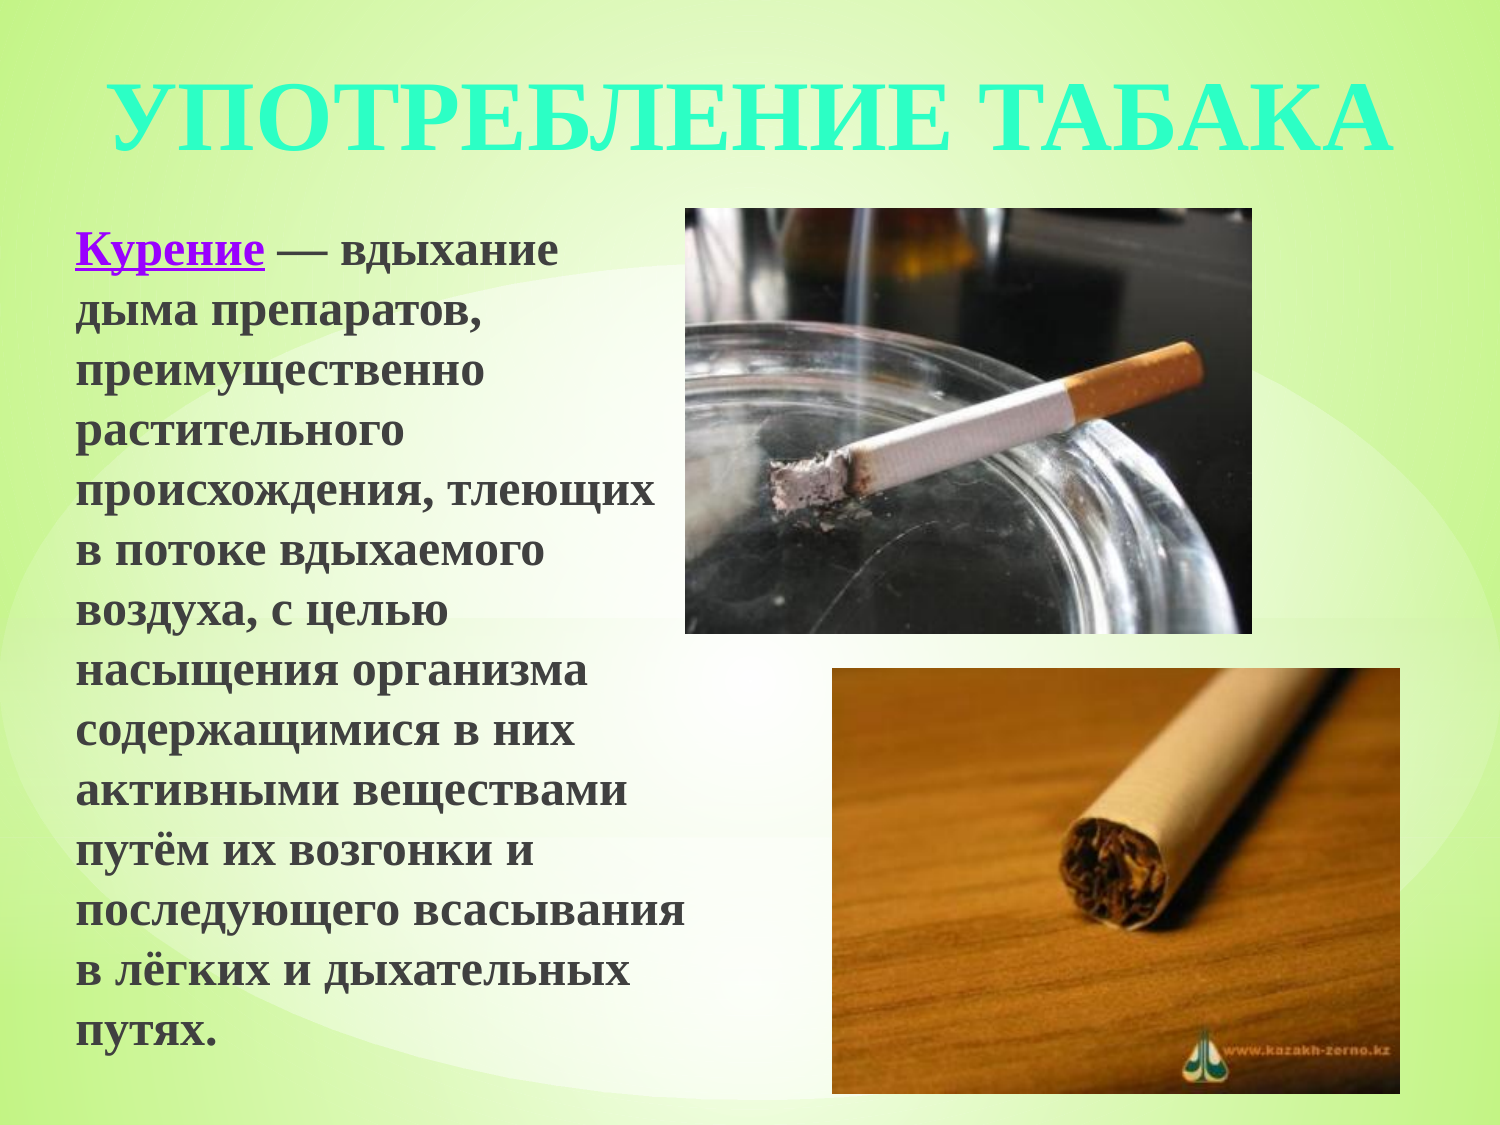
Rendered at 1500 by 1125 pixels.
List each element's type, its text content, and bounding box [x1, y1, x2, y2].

text_box Курение — вдыхание дыма препаратов, преимущественно растительного происхождения, тлеющих в потоке вдыхаемого воздуха, с целью насыщения организма содержащимися в них активными веществами путём их возгонки и последующего всасывания в лёгких и дыхательных путях. [53, 208, 703, 693]
text_box Употребление табака [89, 42, 1411, 178]
picture [832, 668, 1400, 1095]
picture [684, 207, 1253, 634]
